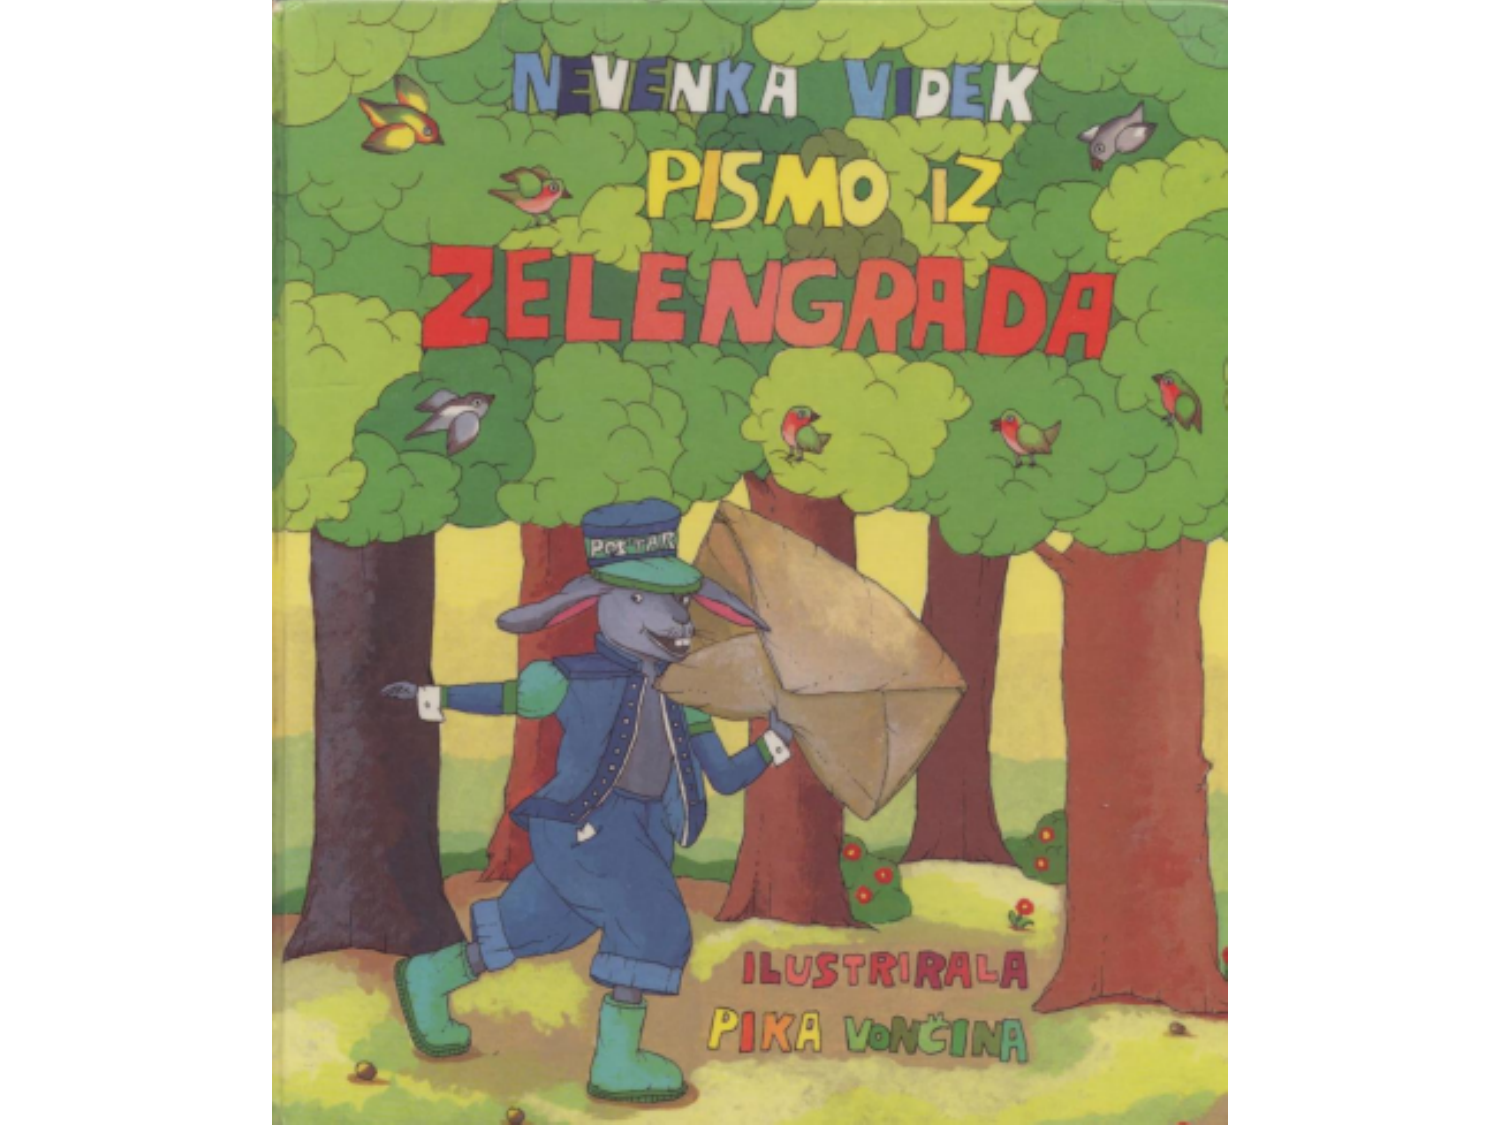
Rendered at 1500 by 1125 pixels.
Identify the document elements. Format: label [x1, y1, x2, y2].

picture [272, 0, 1228, 1125]
